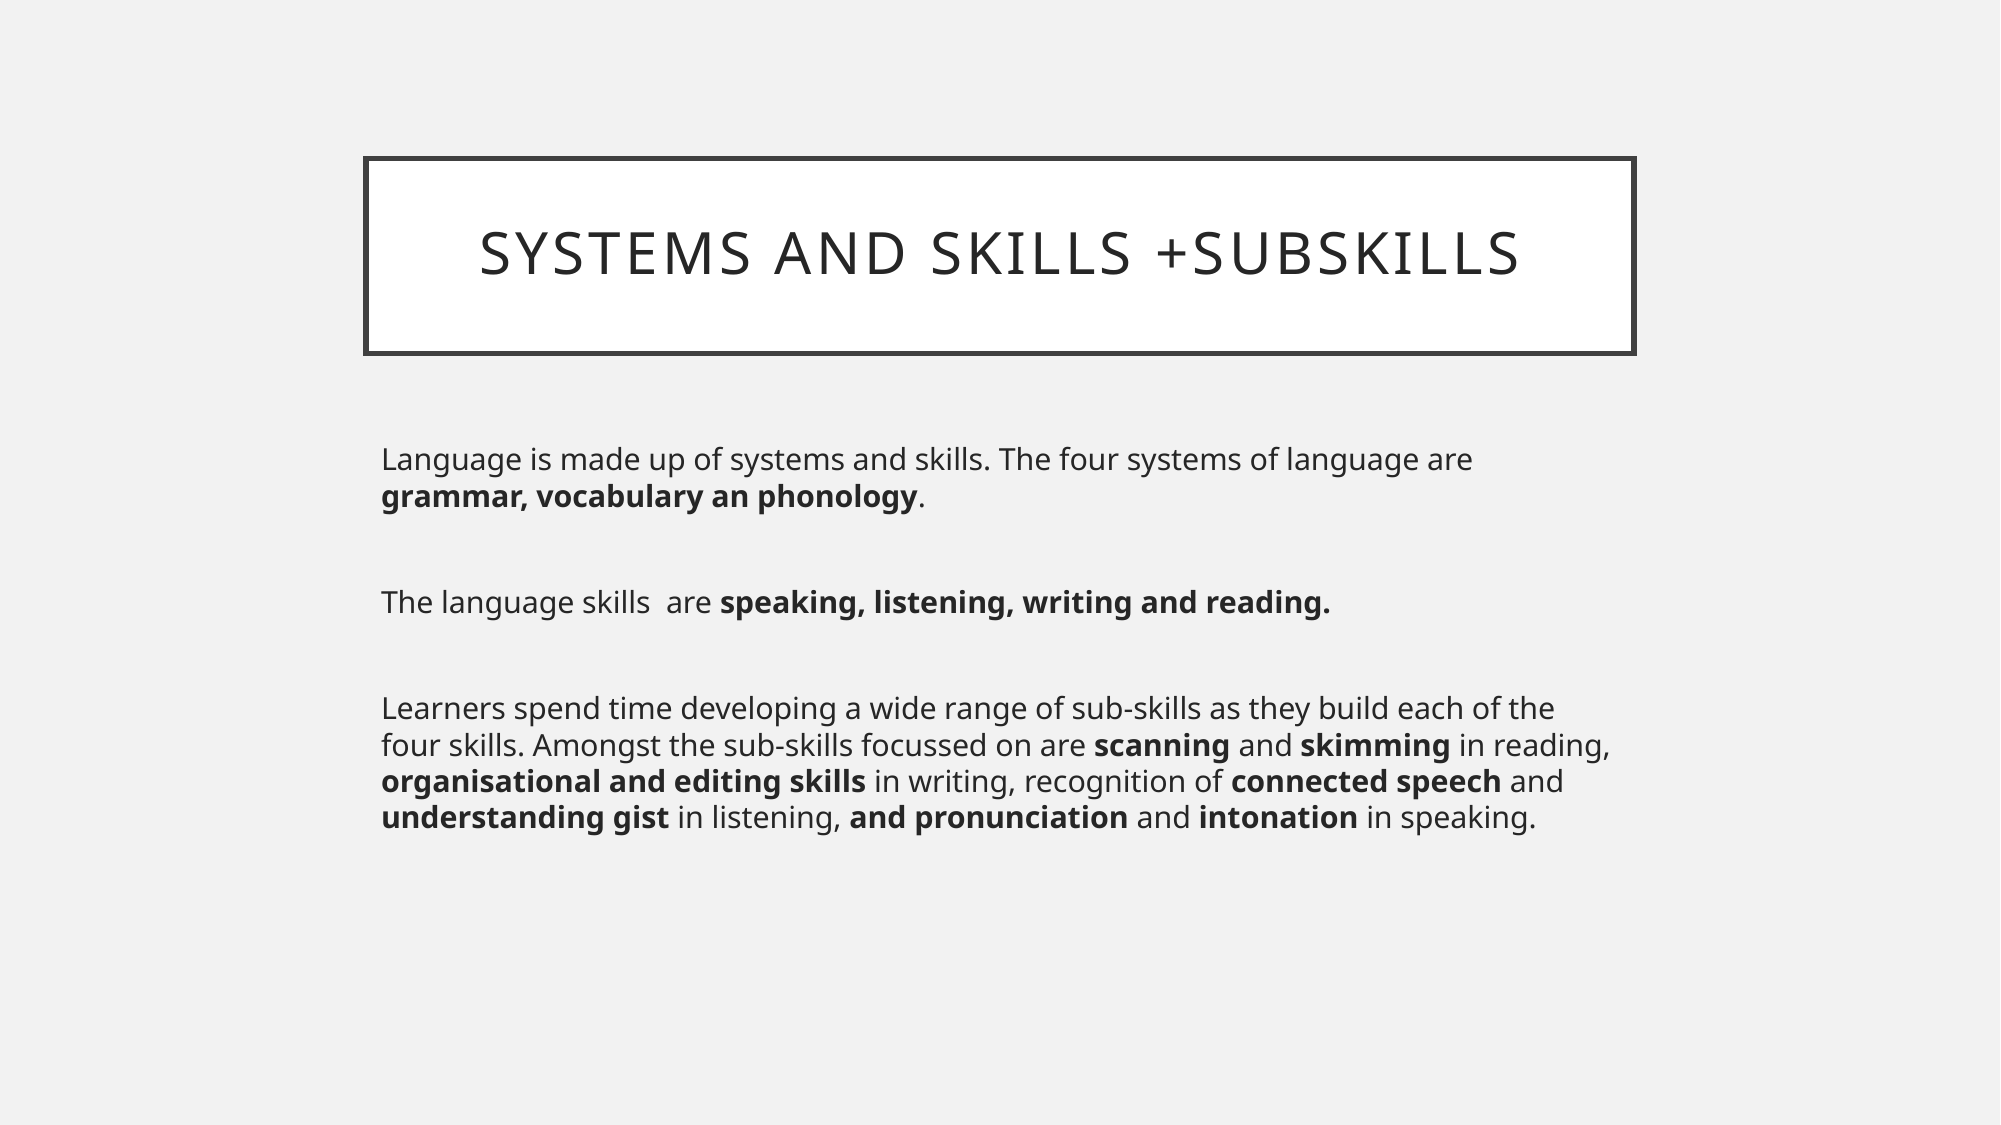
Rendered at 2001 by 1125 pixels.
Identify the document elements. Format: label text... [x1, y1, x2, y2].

title Systems and skills +subskills [363, 156, 1637, 356]
list Language is made up of systems and skills. The four systems of language are grammar, vocabulary an phonology. The language skills are speaking, listening, writing and reading. Learners spend time developing a wide range of sub-skills as they build each of the four skills. Amongst the sub-skills focussed on are scanning and skimming in reading, organisational and editing skills in writing, recognition of connected speech and understanding gist in listening, and pronunciation and intonation in speaking. [366, 432, 1634, 942]
